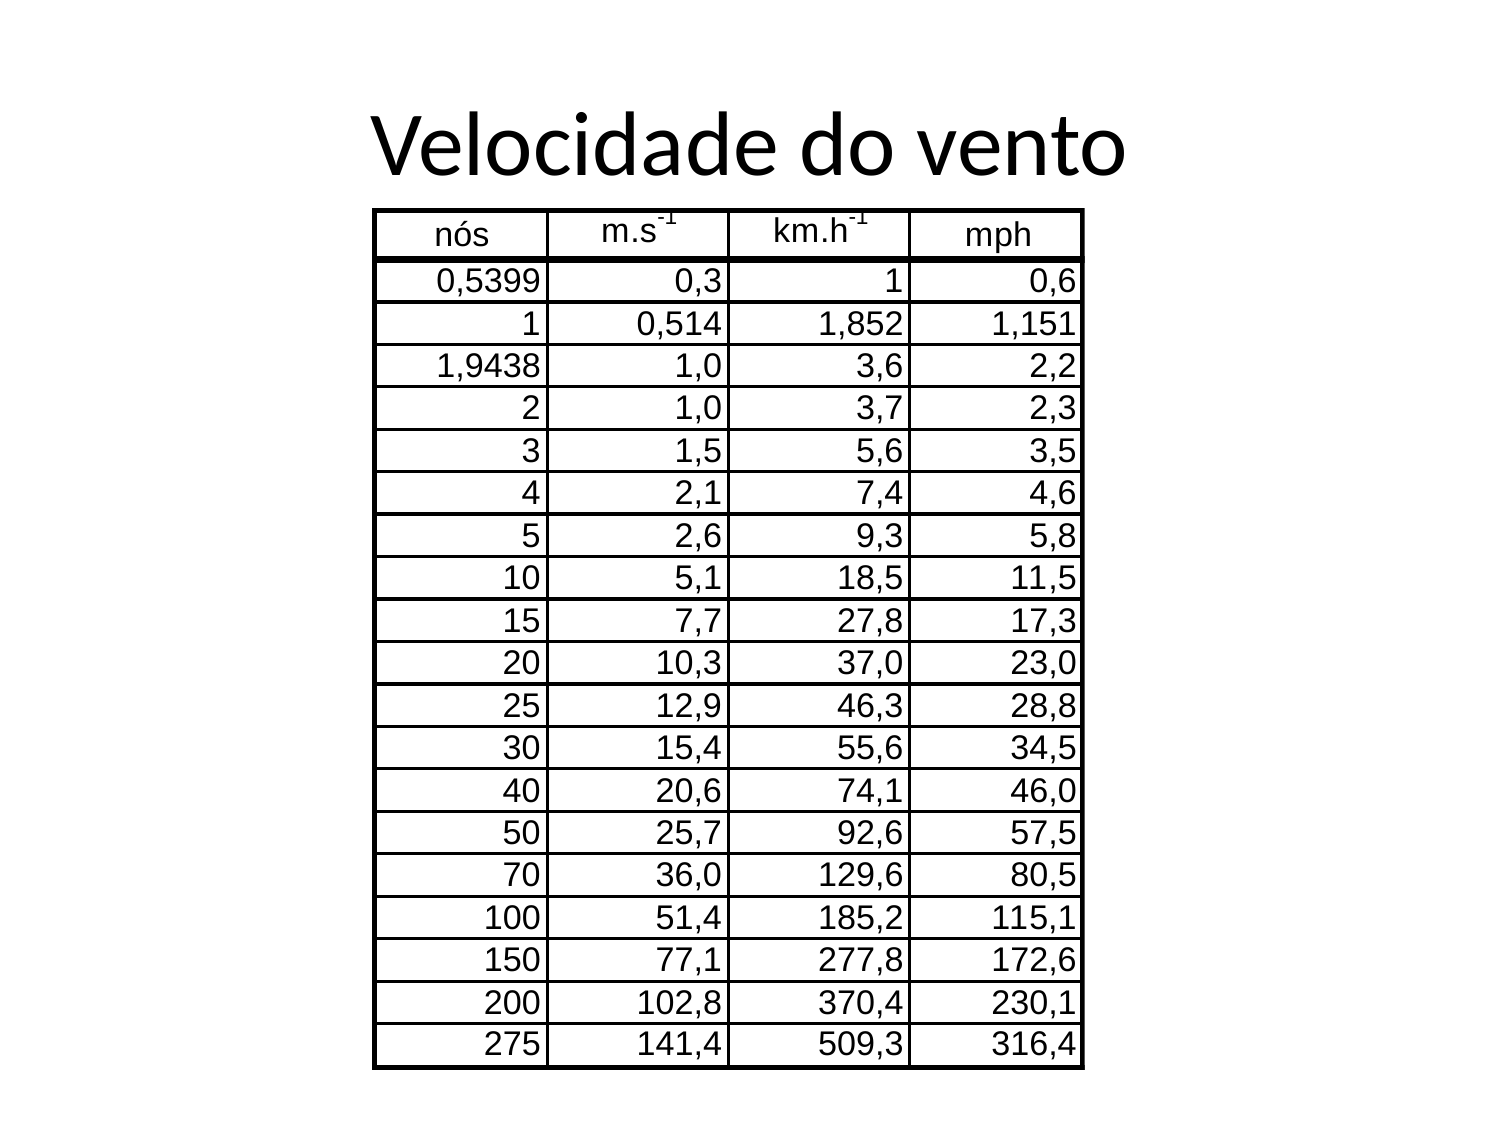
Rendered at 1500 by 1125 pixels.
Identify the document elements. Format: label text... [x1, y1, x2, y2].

picture [371, 207, 1086, 1071]
title Velocidade do vento [75, 45, 1425, 233]
